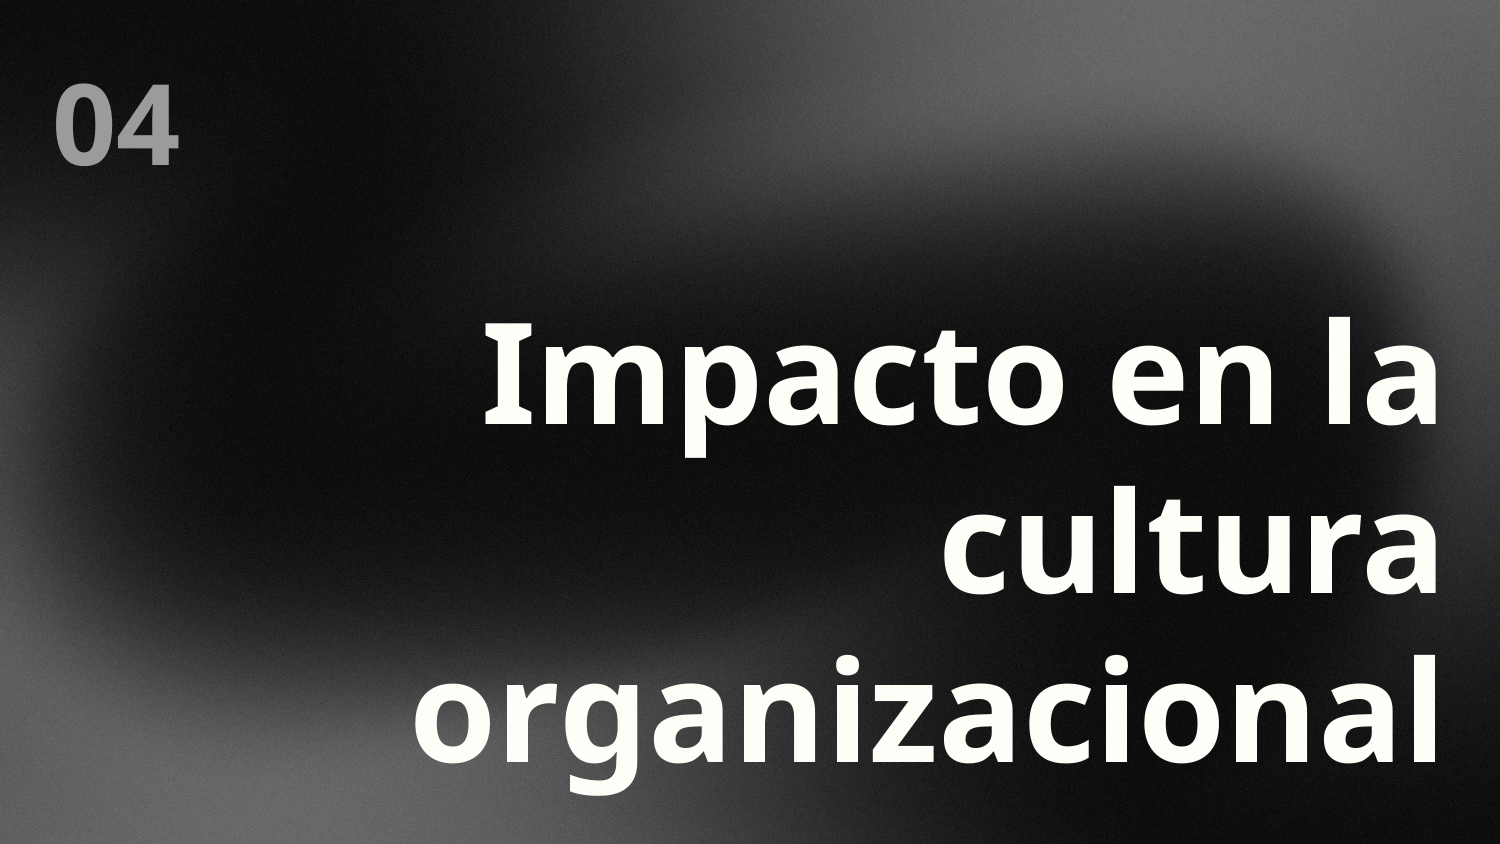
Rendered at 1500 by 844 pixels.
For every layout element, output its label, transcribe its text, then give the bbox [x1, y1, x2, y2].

title Impacto en la cultura organizacional [390, 104, 1463, 807]
picture [0, 0, 1500, 844]
title 04 [37, 37, 308, 204]
